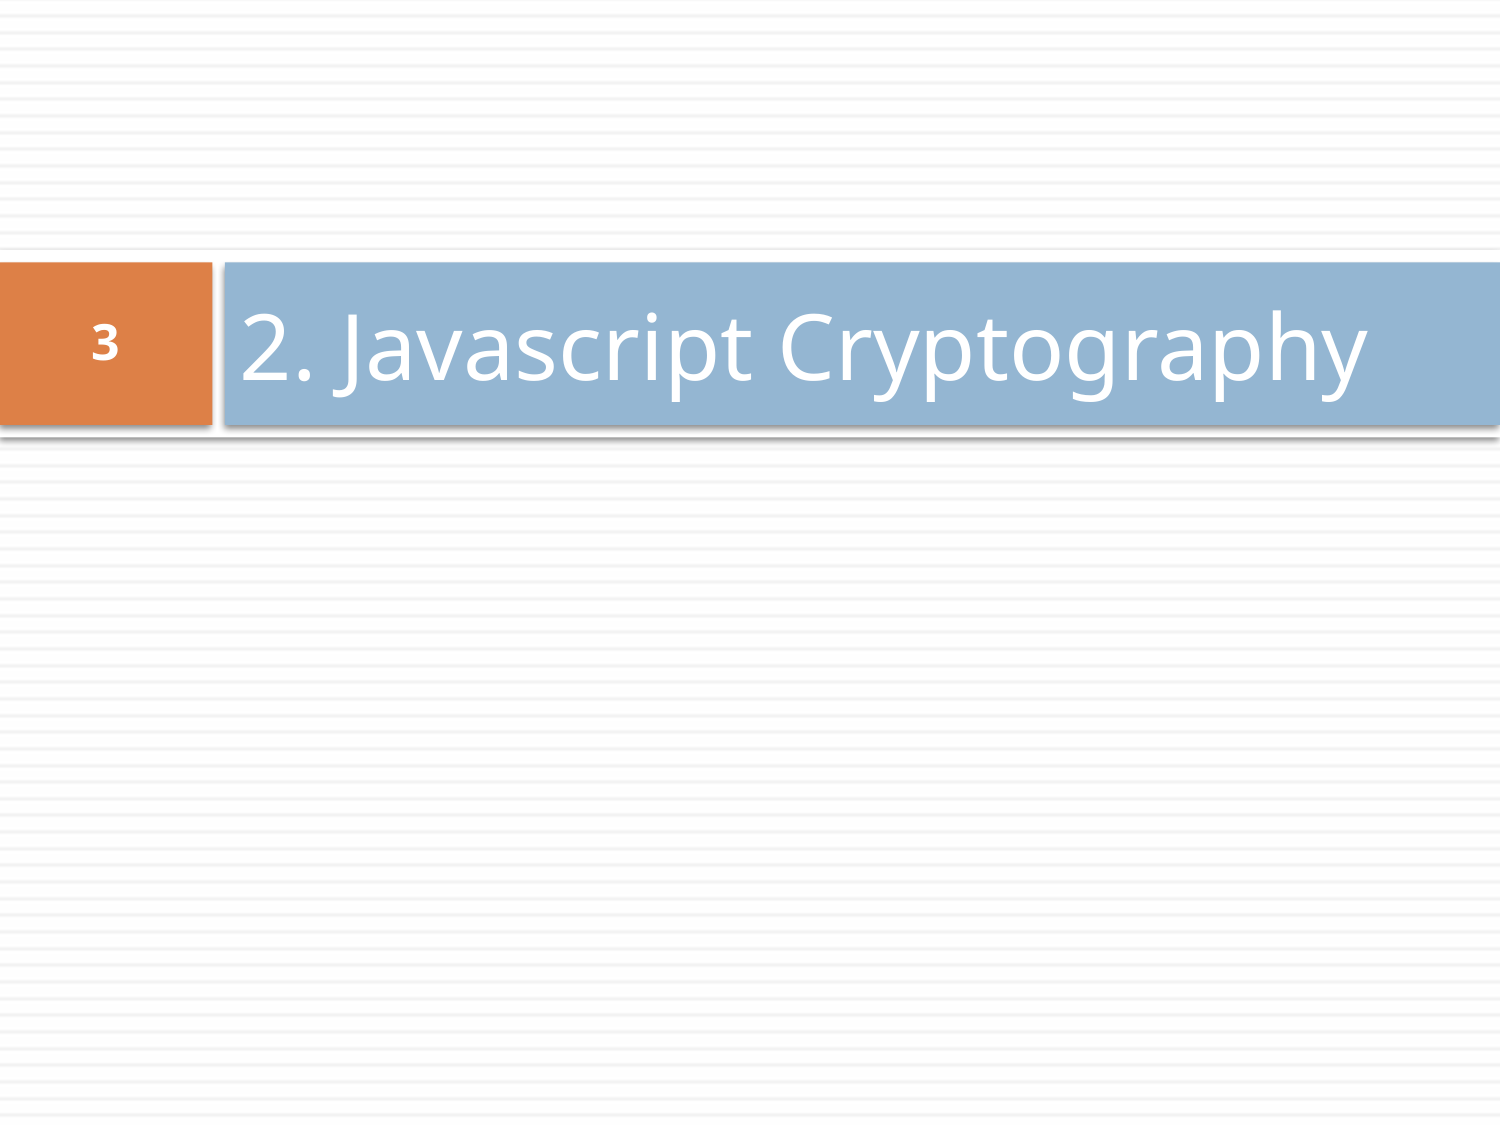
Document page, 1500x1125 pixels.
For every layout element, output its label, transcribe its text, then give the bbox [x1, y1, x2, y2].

slide_number 3 [0, 287, 213, 403]
title 2. Javascript Cryptography [225, 262, 1475, 425]
